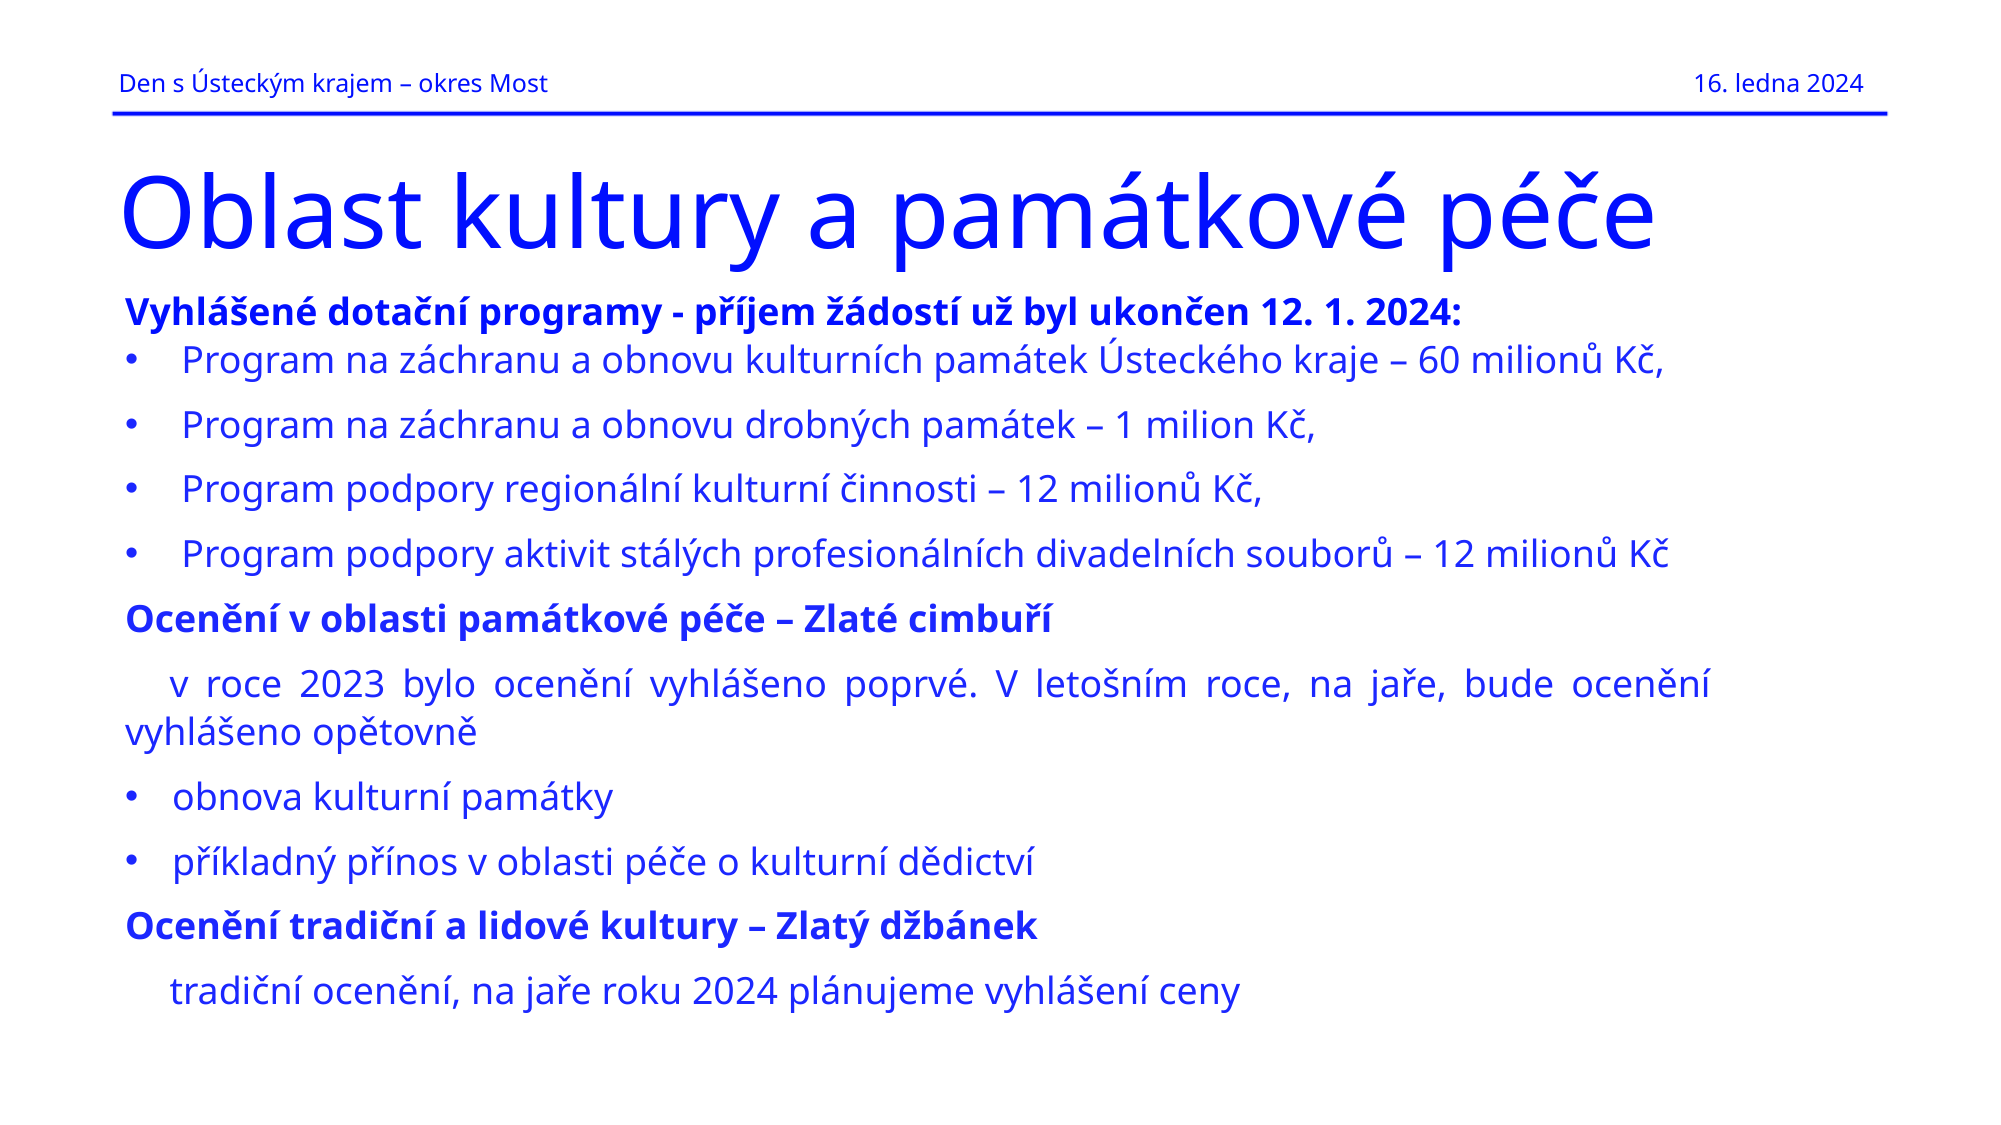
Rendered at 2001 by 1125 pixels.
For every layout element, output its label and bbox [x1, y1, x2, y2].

list [0, 0, 2000, 1125]
